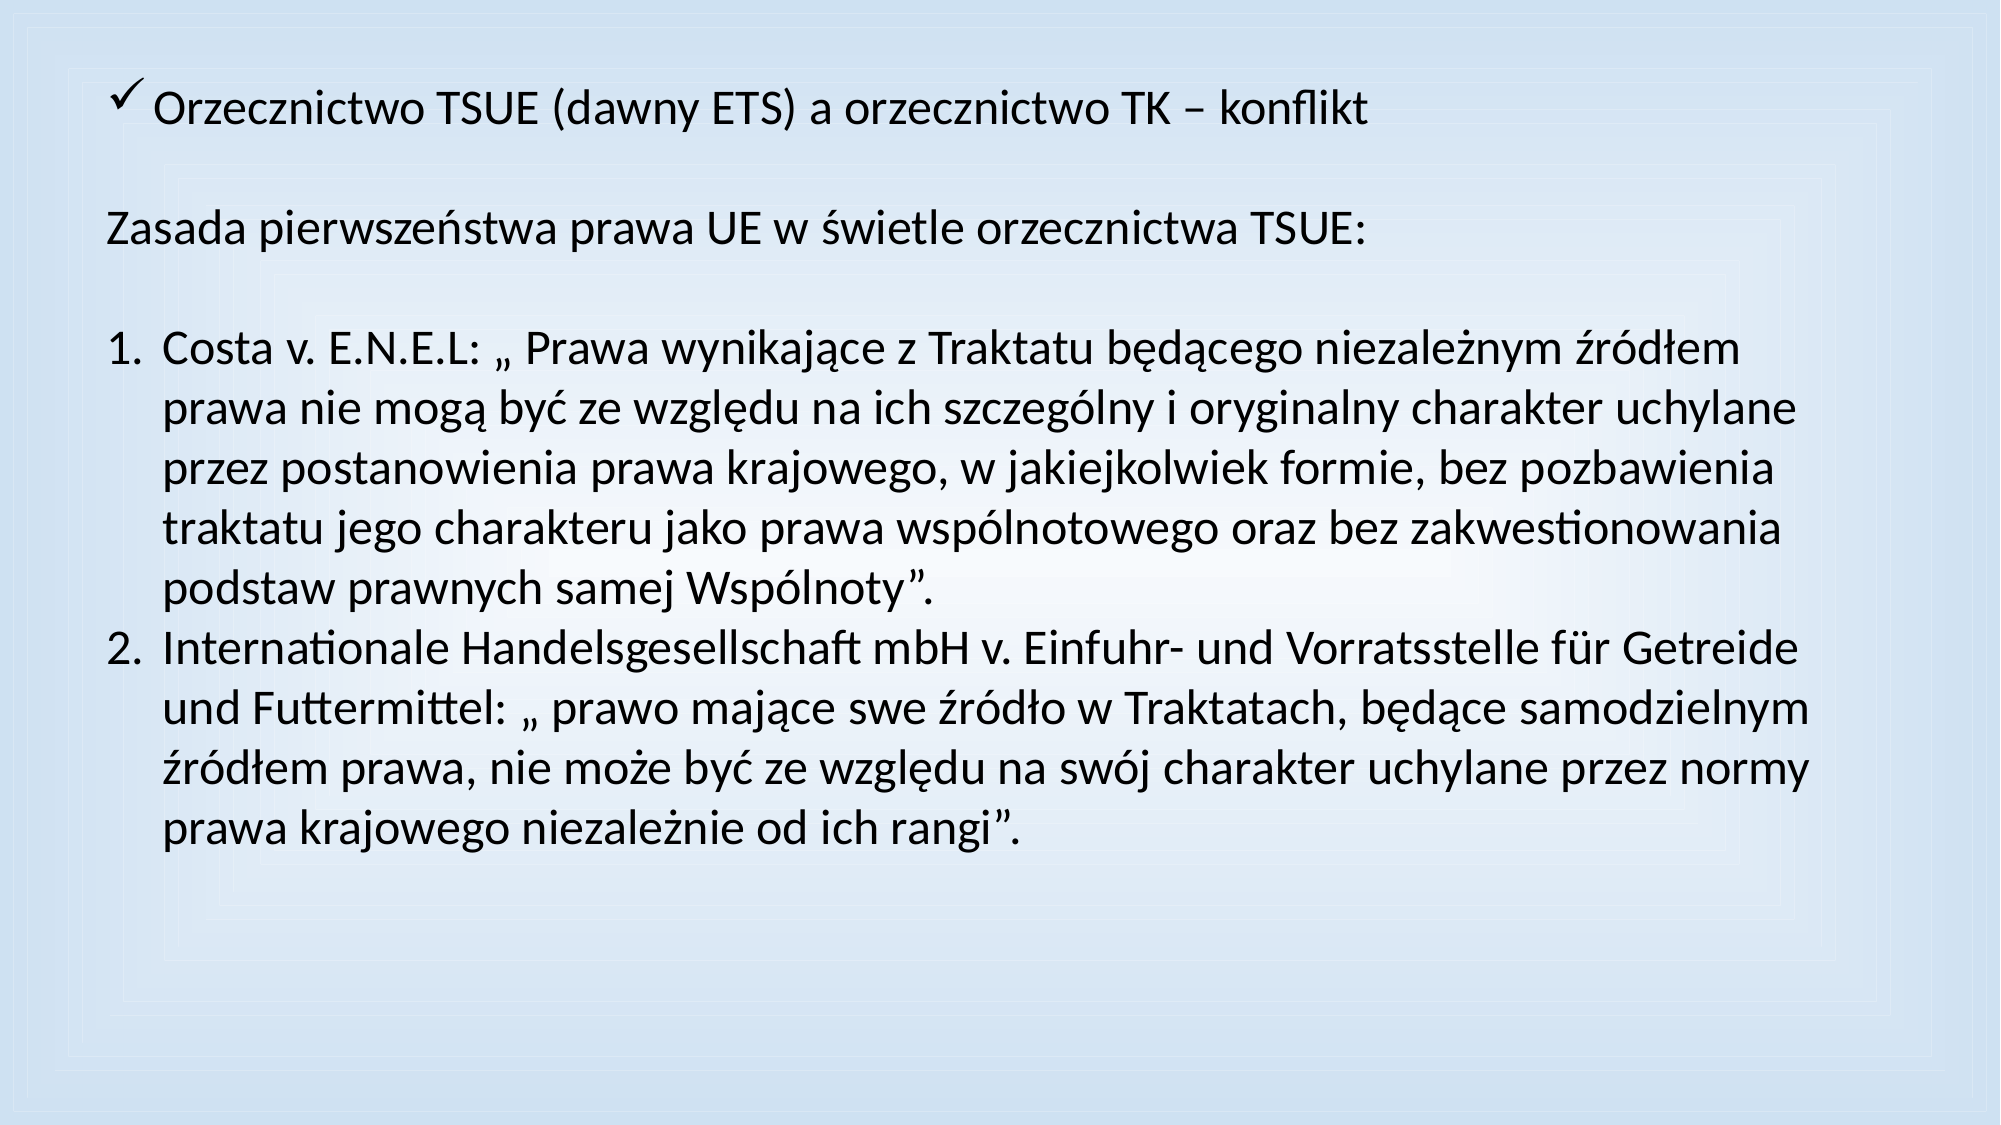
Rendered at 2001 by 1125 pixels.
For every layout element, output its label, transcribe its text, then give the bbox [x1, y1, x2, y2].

text_box Orzecznictwo TSUE (dawny ETS) a orzecznictwo TK – konflikt Zasada pierwszeństwa prawa UE w świetle orzecznictwa TSUE: Costa v. E.N.E.L: „ Prawa wynikające z Traktatu będącego niezależnym źródłem prawa nie mogą być ze względu na ich szczególny i oryginalny charakter uchylane przez postanowienia prawa krajowego, w jakiejkolwiek formie, bez pozbawienia traktatu jego charakteru jako prawa wspólnotowego oraz bez zakwestionowania podstaw prawnych samej Wspólnoty”. Internationale Handelsgesellschaft mbH v. Einfuhr- und Vorratsstelle für Getreide und Futtermittel: „ prawo mające swe źródło w Traktatach, będące samodzielnym źródłem prawa, nie może być ze względu na swój charakter uchylane przez normy prawa krajowego niezależnie od ich rangi”. [91, 67, 1847, 863]
